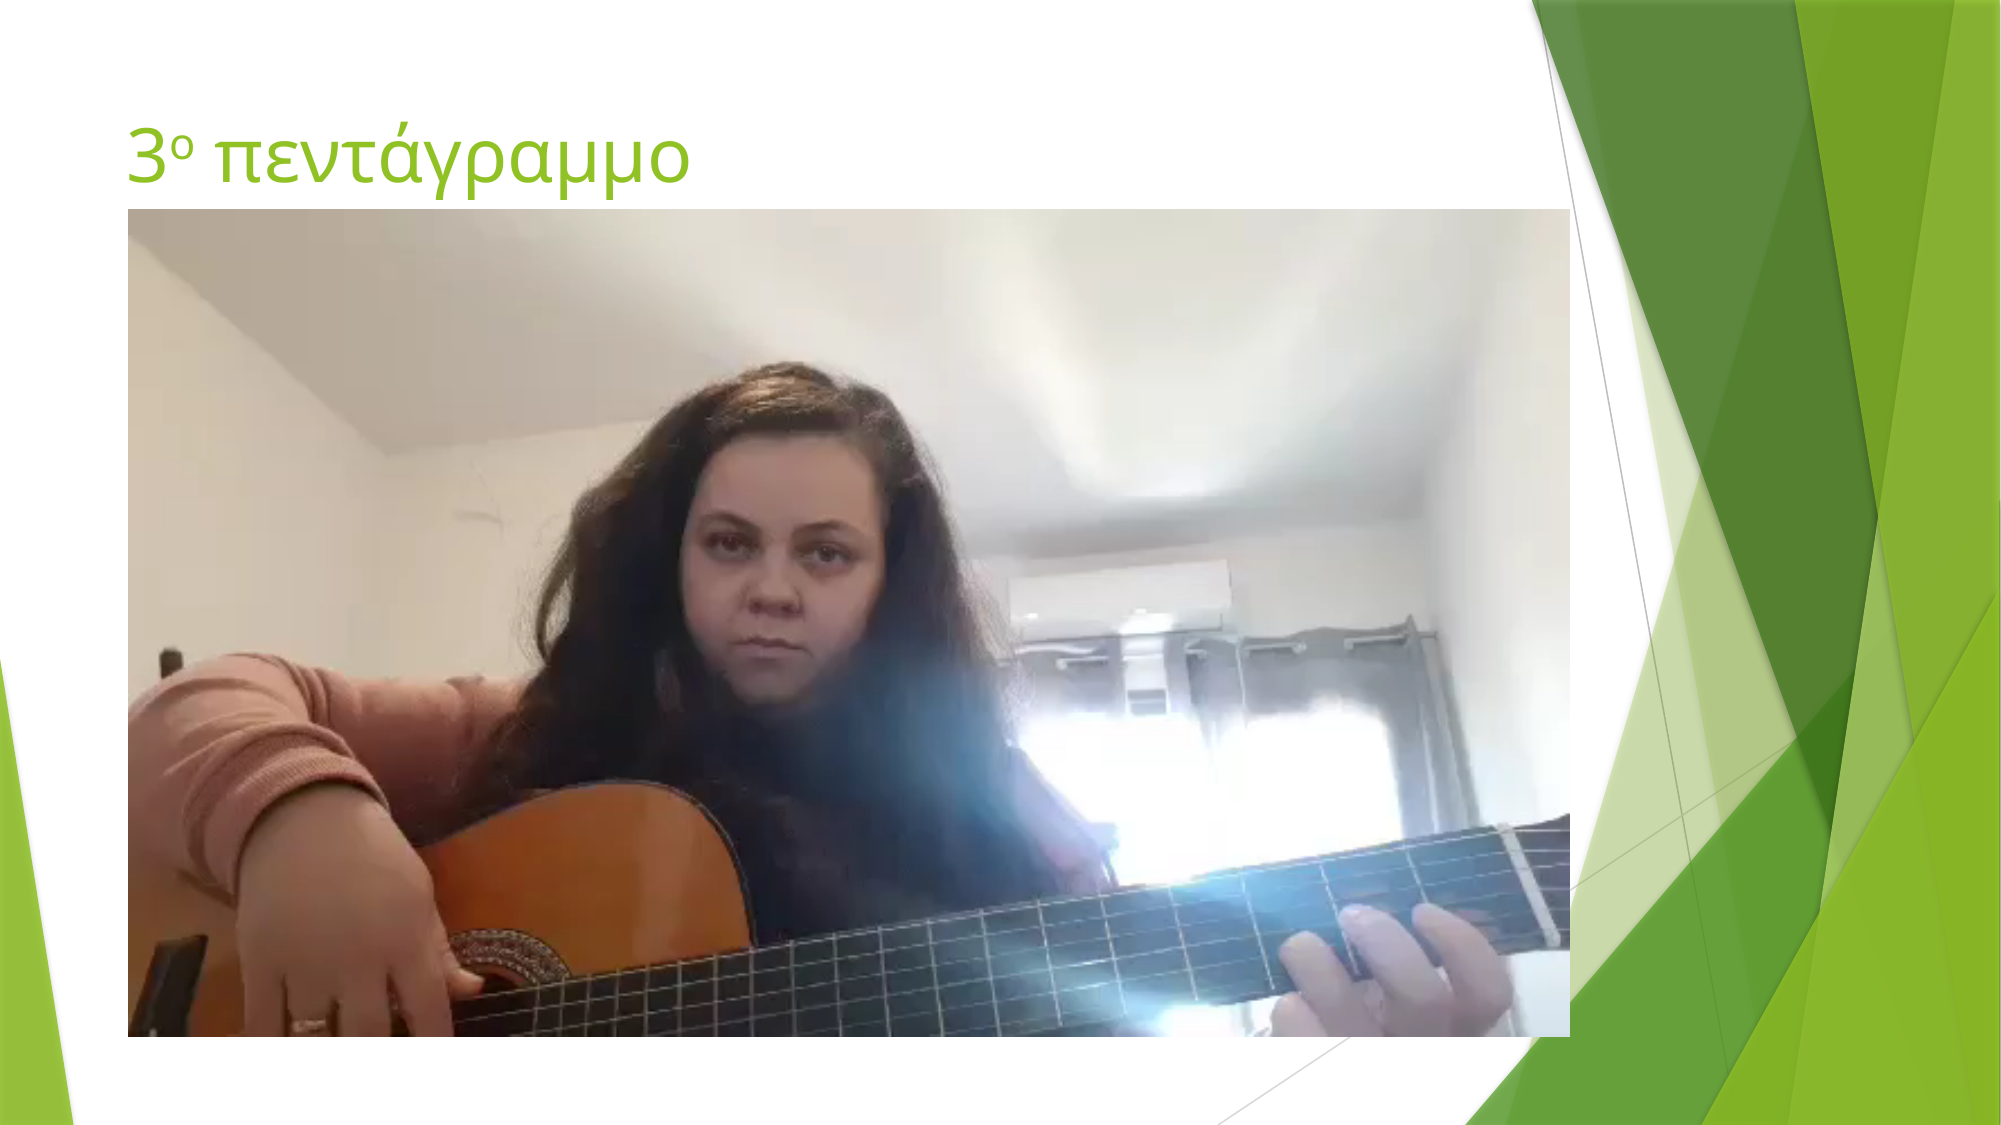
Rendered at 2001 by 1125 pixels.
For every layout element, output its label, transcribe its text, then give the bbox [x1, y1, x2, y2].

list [127, 207, 1571, 1038]
title 3ο πεντάγραμμο [111, 99, 1522, 317]
